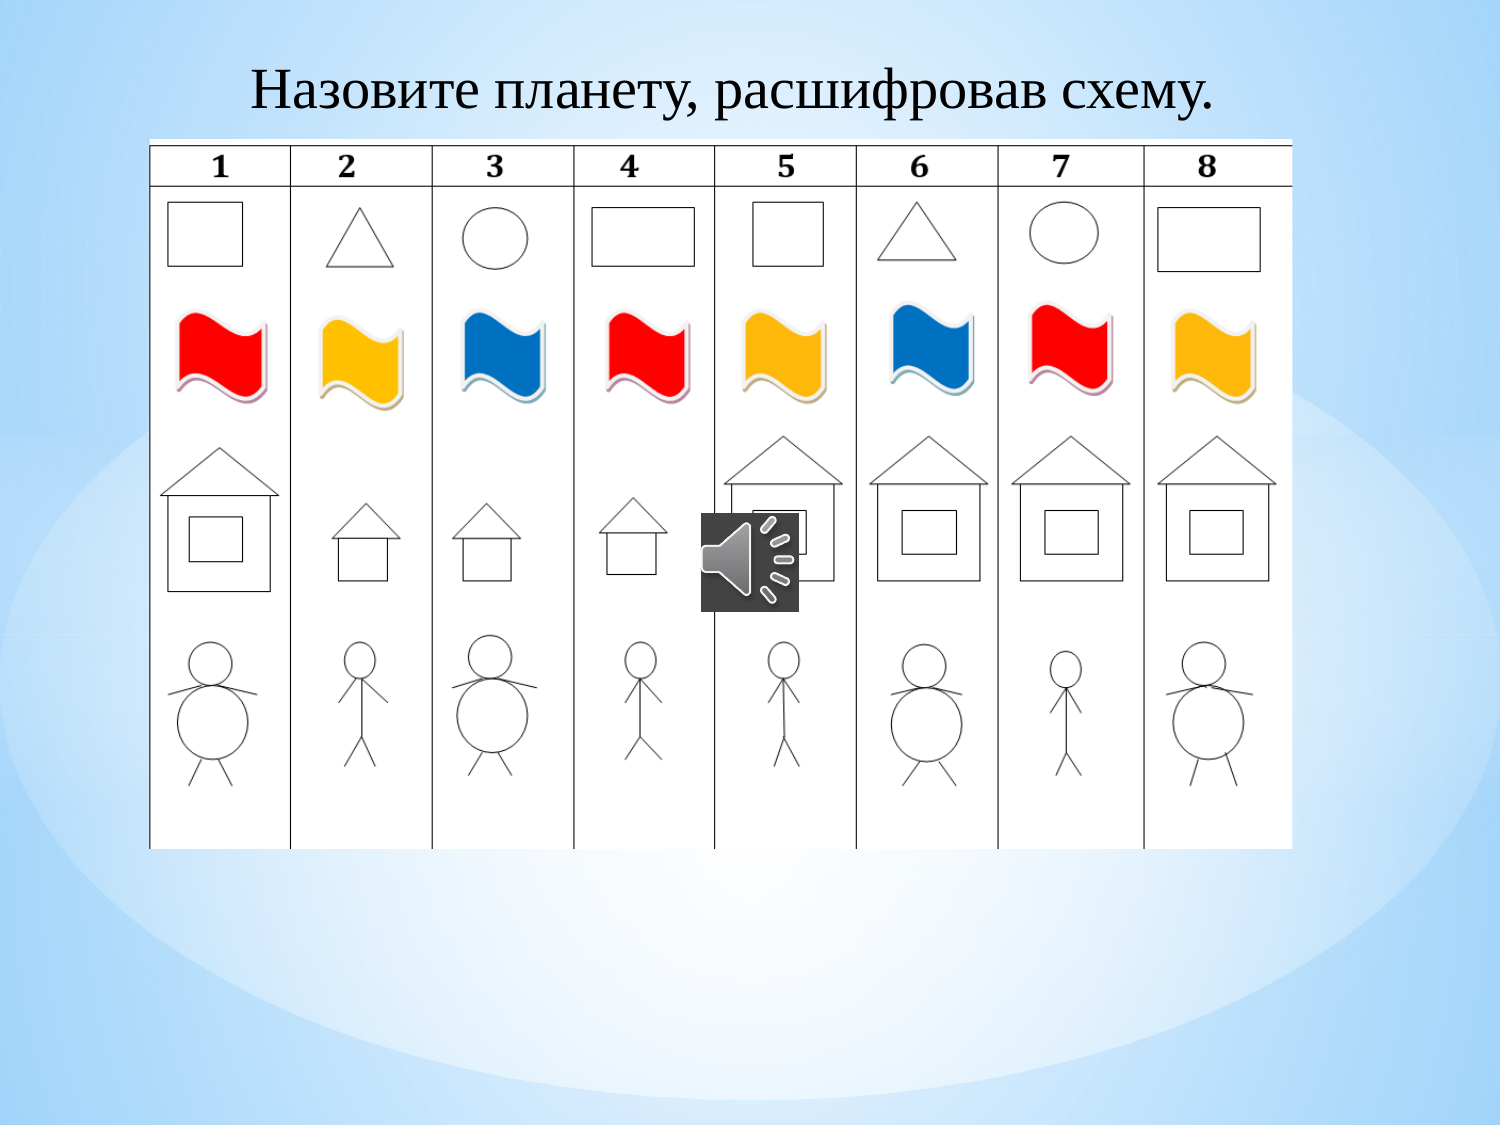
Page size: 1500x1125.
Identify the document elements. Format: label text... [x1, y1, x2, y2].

picture [148, 139, 1293, 849]
text_box Назовите планету, расшифровав схему. [235, 42, 1231, 128]
